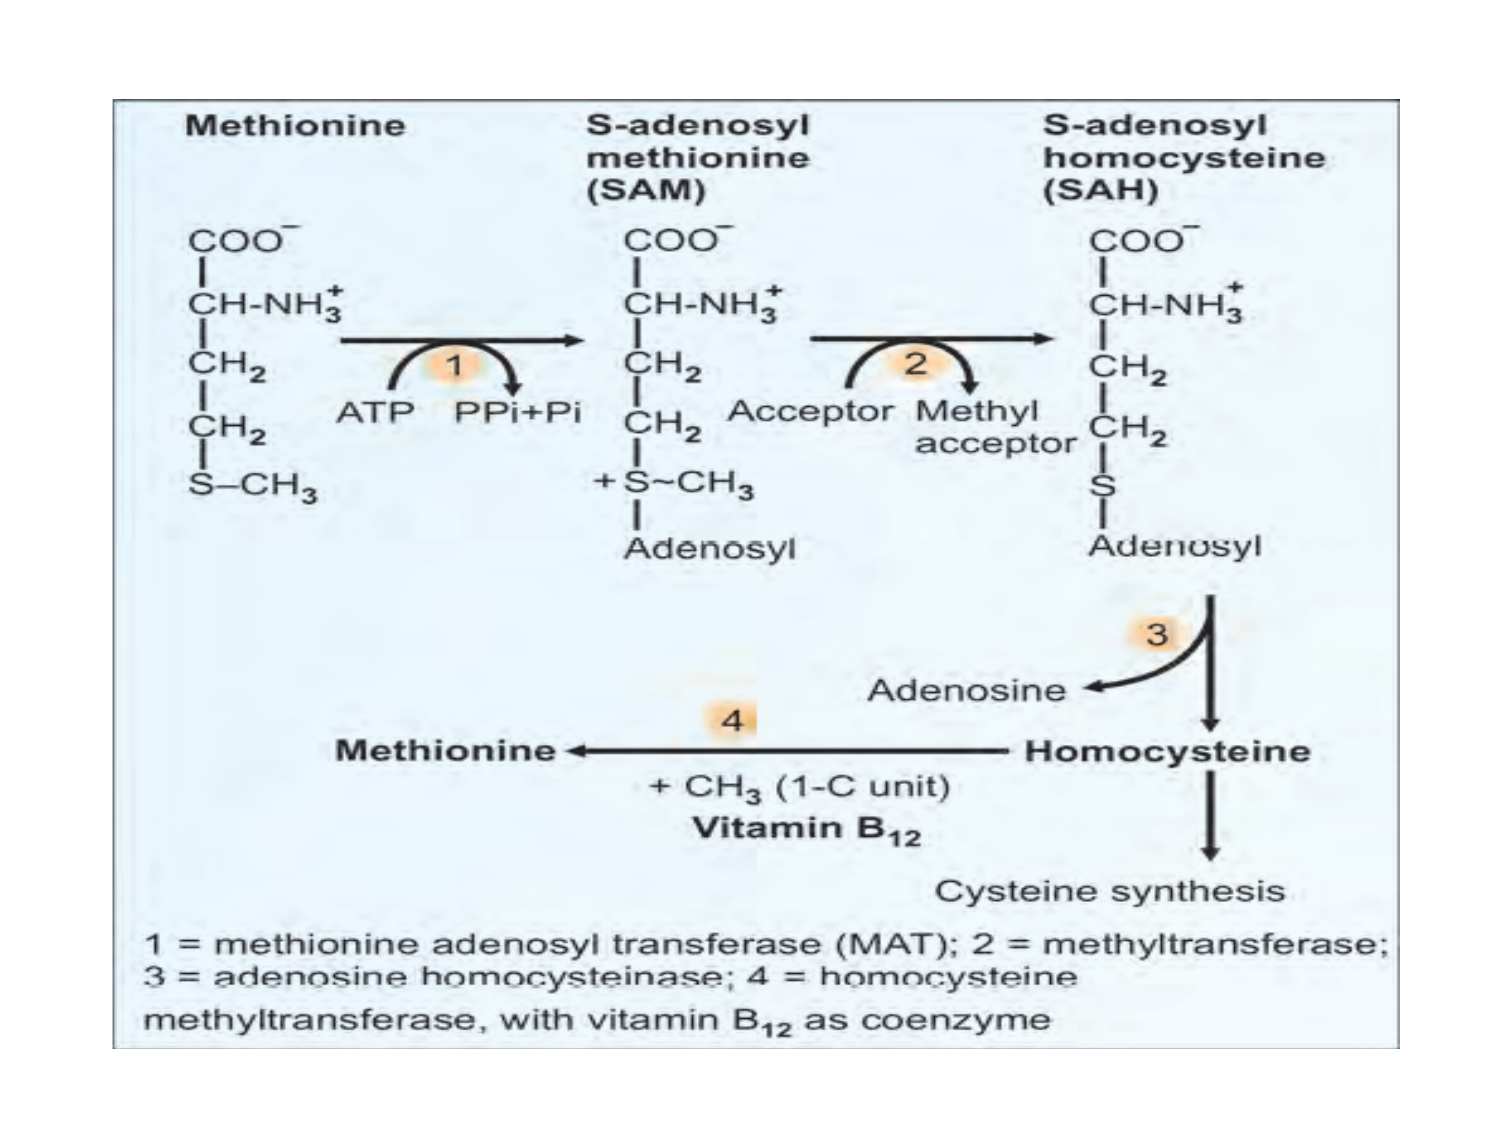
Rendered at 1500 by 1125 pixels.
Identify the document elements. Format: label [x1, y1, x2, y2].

picture [112, 99, 1401, 1049]
